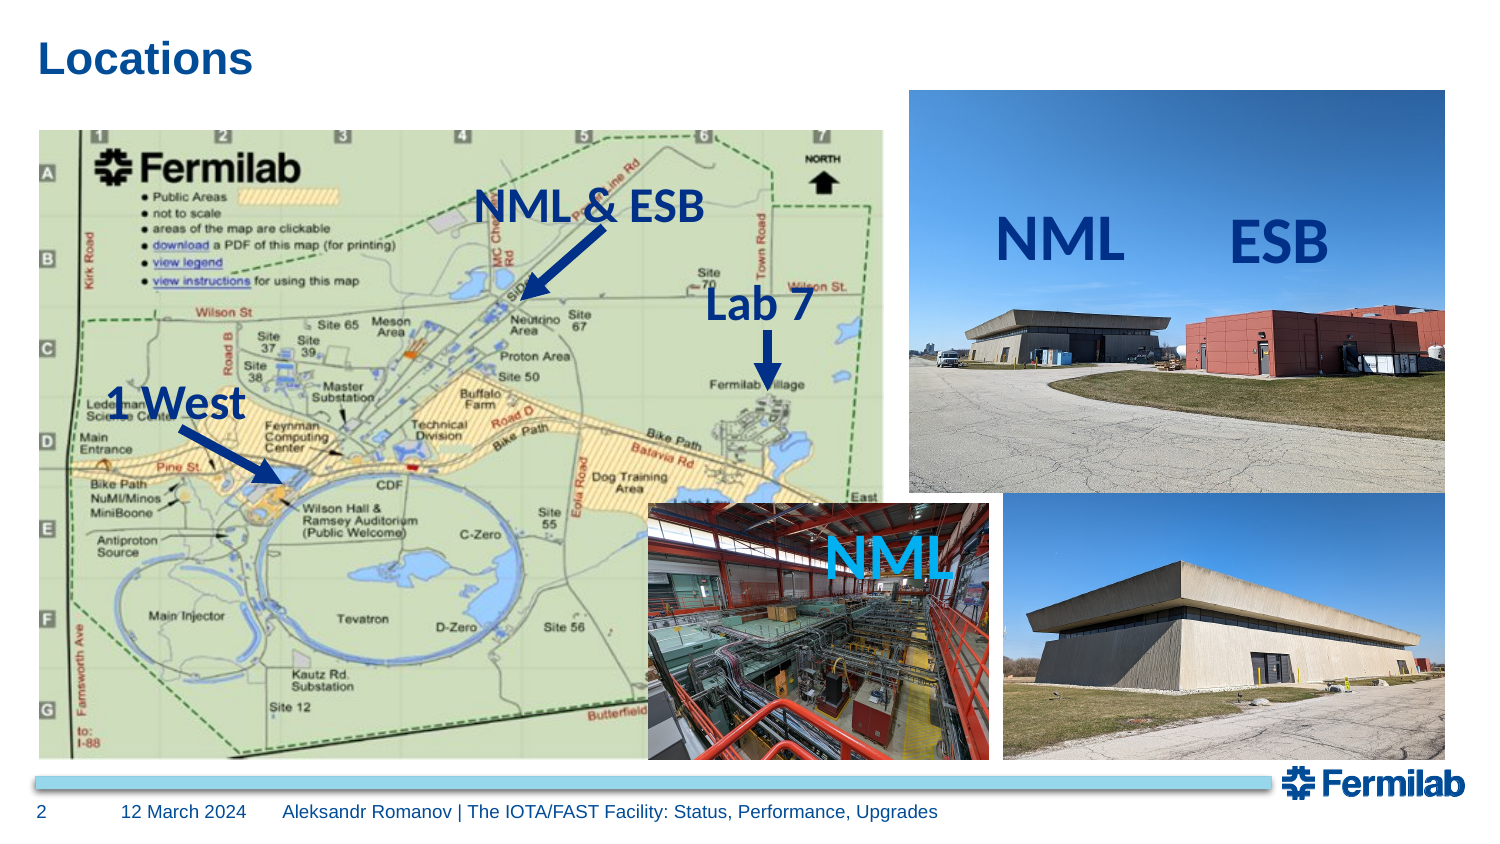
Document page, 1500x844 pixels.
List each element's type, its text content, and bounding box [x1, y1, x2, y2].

title Locations [37, 30, 1463, 84]
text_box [179, 428, 283, 485]
picture [1282, 766, 1465, 800]
picture [39, 130, 989, 761]
picture [909, 90, 1445, 760]
footer Aleksandr Romanov | The IOTA/FAST Facility: Status, Performance, Upgrades [282, 800, 1279, 831]
slide_number 2 [36, 800, 105, 830]
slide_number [120, 800, 253, 830]
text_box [519, 226, 604, 302]
